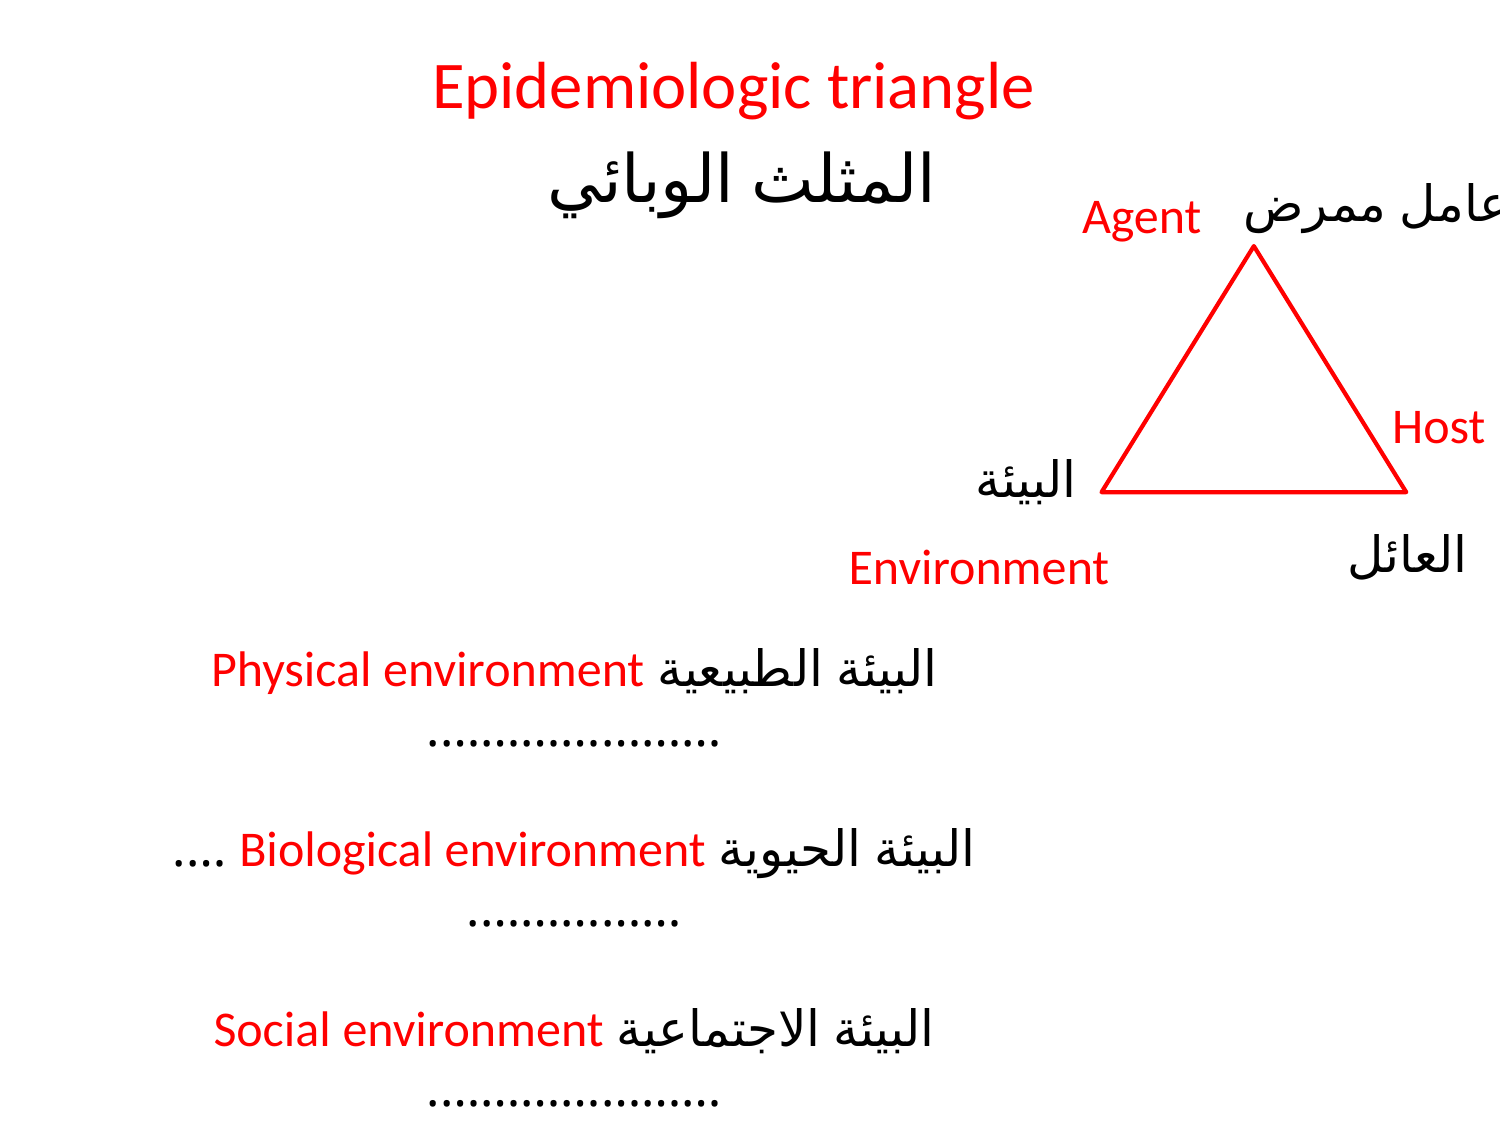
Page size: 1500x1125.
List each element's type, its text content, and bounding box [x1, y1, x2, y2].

text_box Environment [833, 527, 1124, 603]
text_box عامل ممرض [1228, 163, 1500, 239]
text_box البيئة الطبيعية Physical environment …………………. البيئة الحيوية Biological environment ….……………. البيئة الاجتماعية Social environment …………………. [58, 629, 1090, 1125]
text_box Host [1375, 386, 1500, 462]
list Epidemiologic triangle المثلث الوبائي [58, 0, 1409, 1067]
text_box Agent [1067, 175, 1217, 251]
text_box [1099, 243, 1409, 495]
text_box العائل [1333, 515, 1483, 591]
text_box البيئة [961, 439, 1092, 515]
